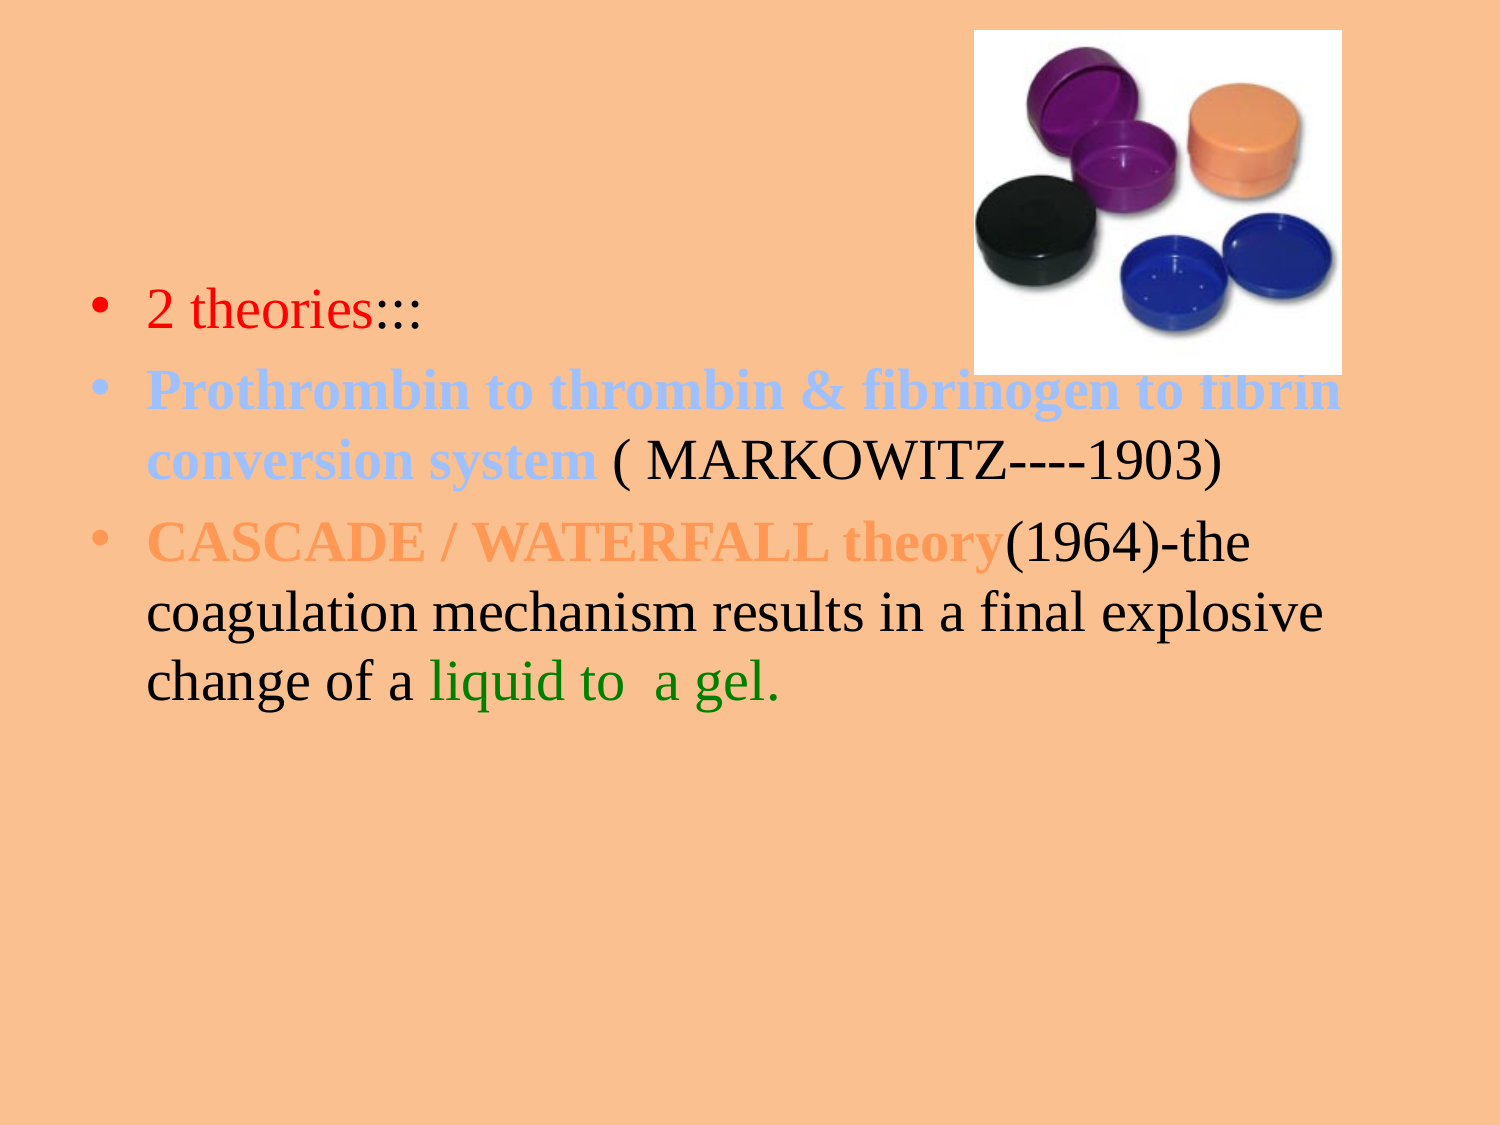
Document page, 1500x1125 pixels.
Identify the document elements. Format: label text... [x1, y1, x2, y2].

picture [974, 30, 1342, 375]
list 2 theories::: Prothrombin to thrombin & fibrinogen to fibrin conversion system ( MARKOWITZ----1903) CASCADE / WATERFALL theory(1964)-the coagulation mechanism results in a final explosive change of a liquid to a gel. [75, 262, 1425, 1005]
